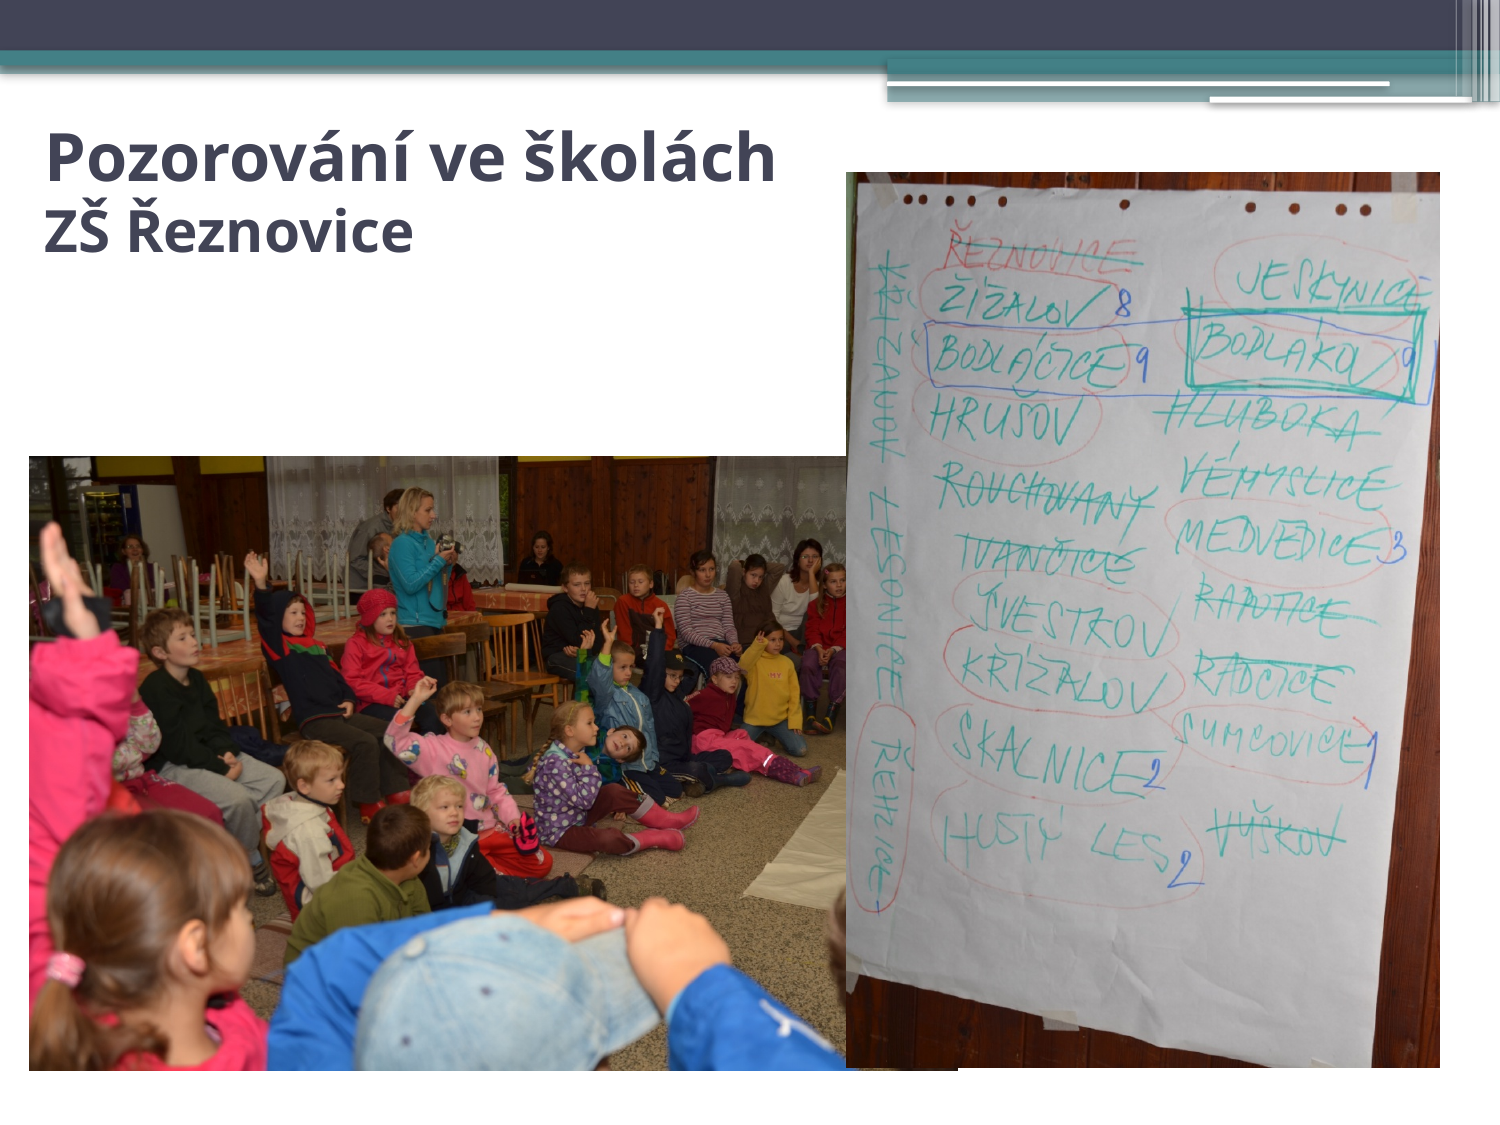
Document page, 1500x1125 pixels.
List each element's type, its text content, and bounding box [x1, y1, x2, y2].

picture [29, 172, 1440, 1072]
title Pozorování ve školách ZŠ Řeznovice [29, 101, 1380, 277]
